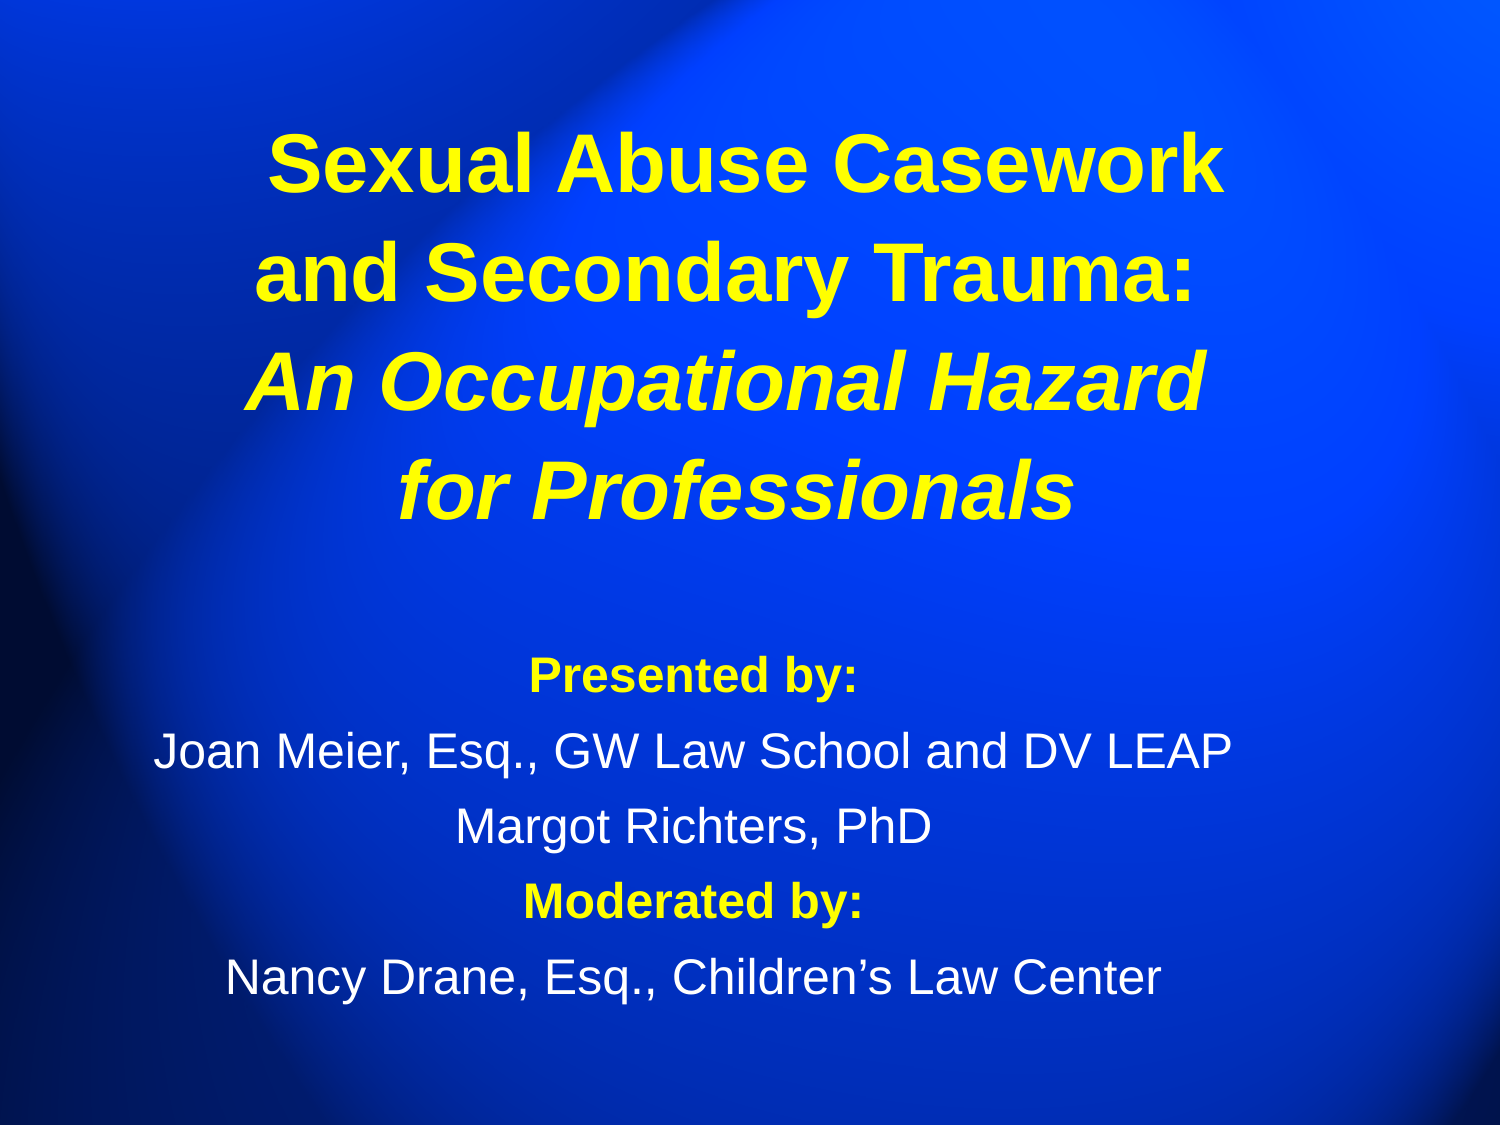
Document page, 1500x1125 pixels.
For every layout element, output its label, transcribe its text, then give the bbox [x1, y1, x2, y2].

subtitle Presented by: Joan Meier, Esq., GW Law School and DV LEAP Margot Richters, PhD Moderated by: Nancy Drane, Esq., Children’s Law Center [112, 637, 1276, 1017]
title Sexual Abuse Casework and Secondary Trauma: An Occupational Hazard for Professionals [99, 99, 1376, 532]
picture [0, 0, 1500, 1125]
